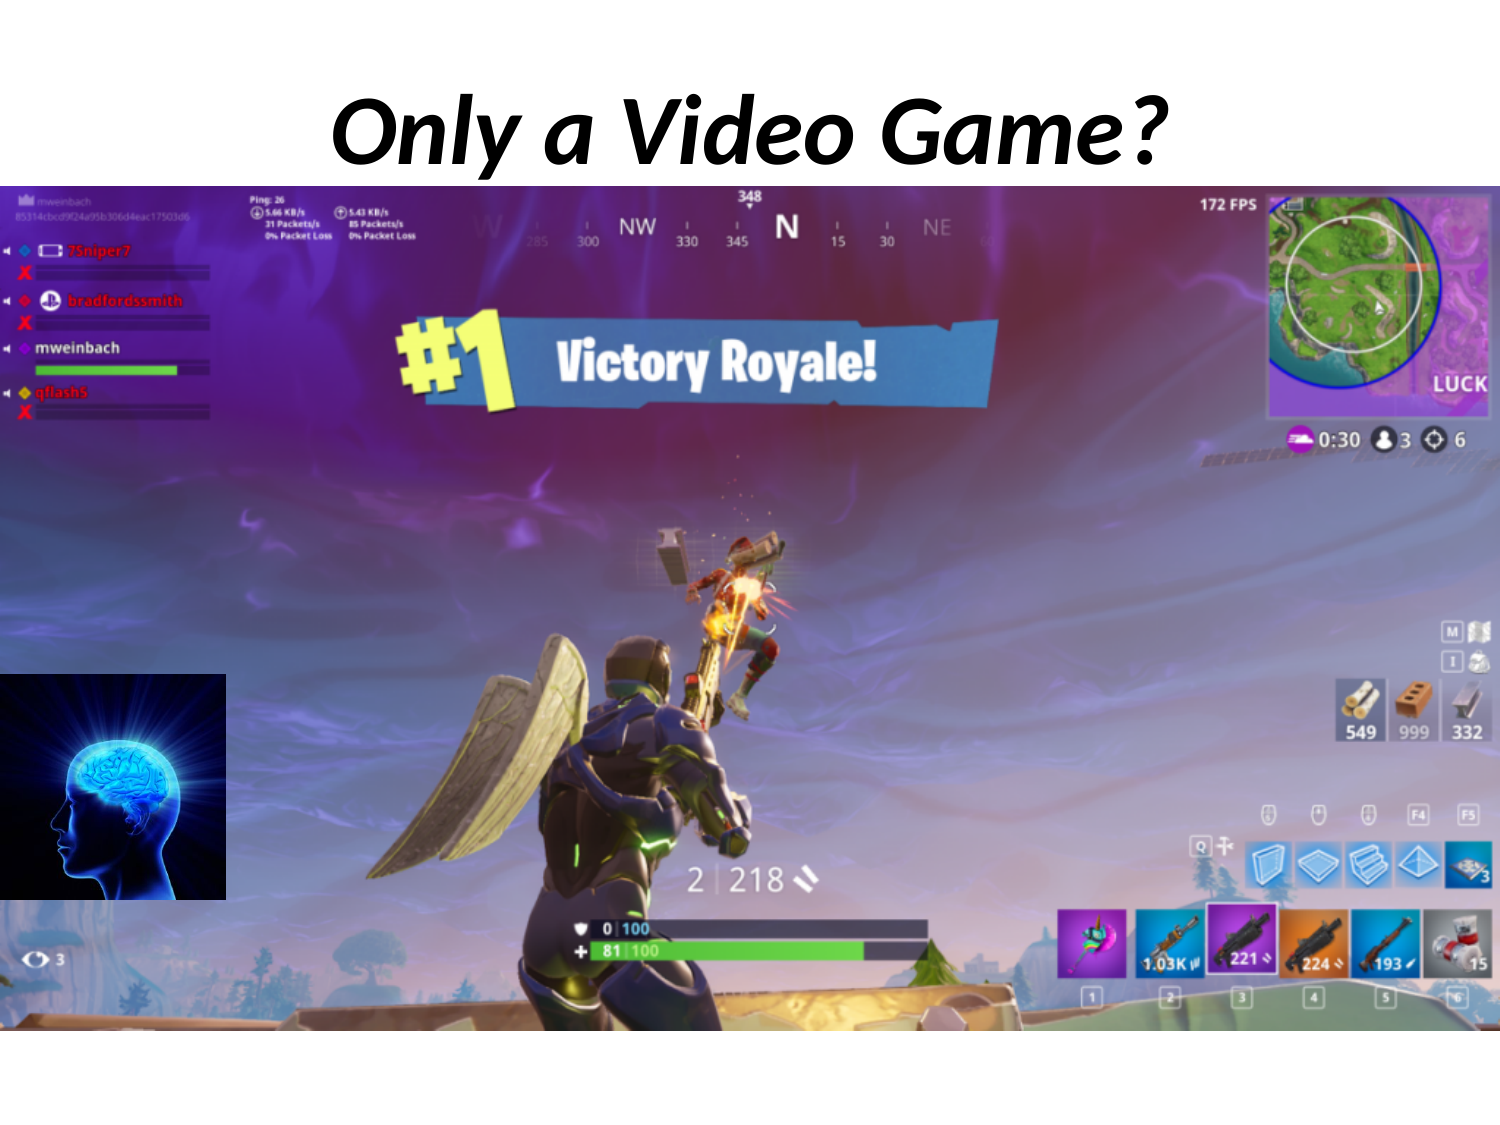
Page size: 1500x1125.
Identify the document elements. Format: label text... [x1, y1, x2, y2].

picture [0, 186, 1500, 1031]
subtitle Only a Video Game? [225, 56, 1276, 185]
